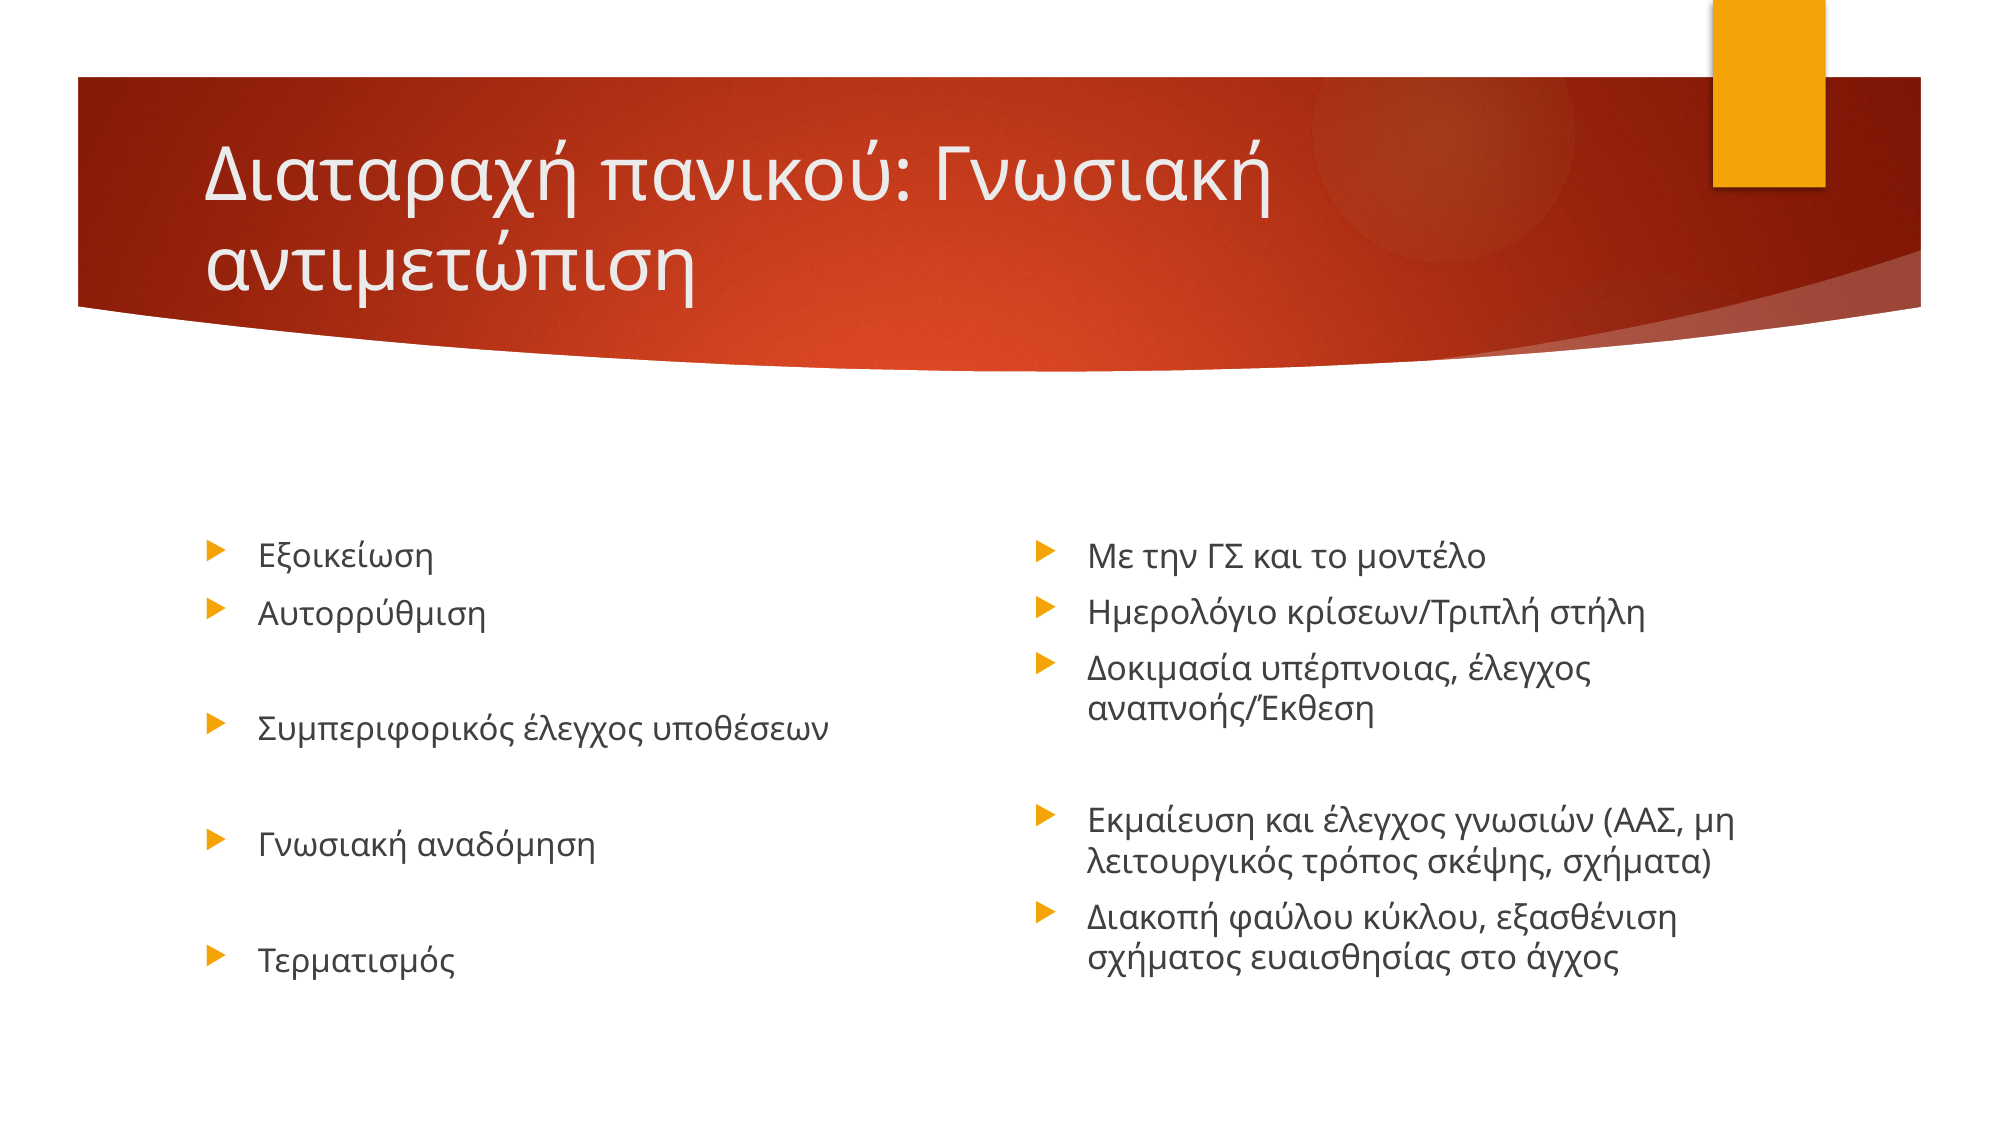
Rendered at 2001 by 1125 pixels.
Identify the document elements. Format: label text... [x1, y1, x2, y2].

title Διαταραχή πανικού: Γνωσιακή αντιμετώπιση [189, 155, 1627, 275]
list Εξοικείωση Αυτορρύθμιση Συμπεριφορικός έλεγχος υποθέσεων Γνωσιακή αναδόμηση Τερματισμός [189, 526, 981, 988]
list Με την ΓΣ και το μοντέλο Ημερολόγιο κρίσεων/Τριπλή στήλη Δοκιμασία υπέρπνοιας, έλεγχος αναπνοής/Έκθεση Εκμαίευση και έλεγχος γνωσιών (ΑΑΣ, μη λειτουργικός τρόπος σκέψης, σχήματα) Διακοπή φαύλου κύκλου, εξασθένιση σχήματος ευαισθησίας στο άγχος [1018, 526, 1810, 988]
